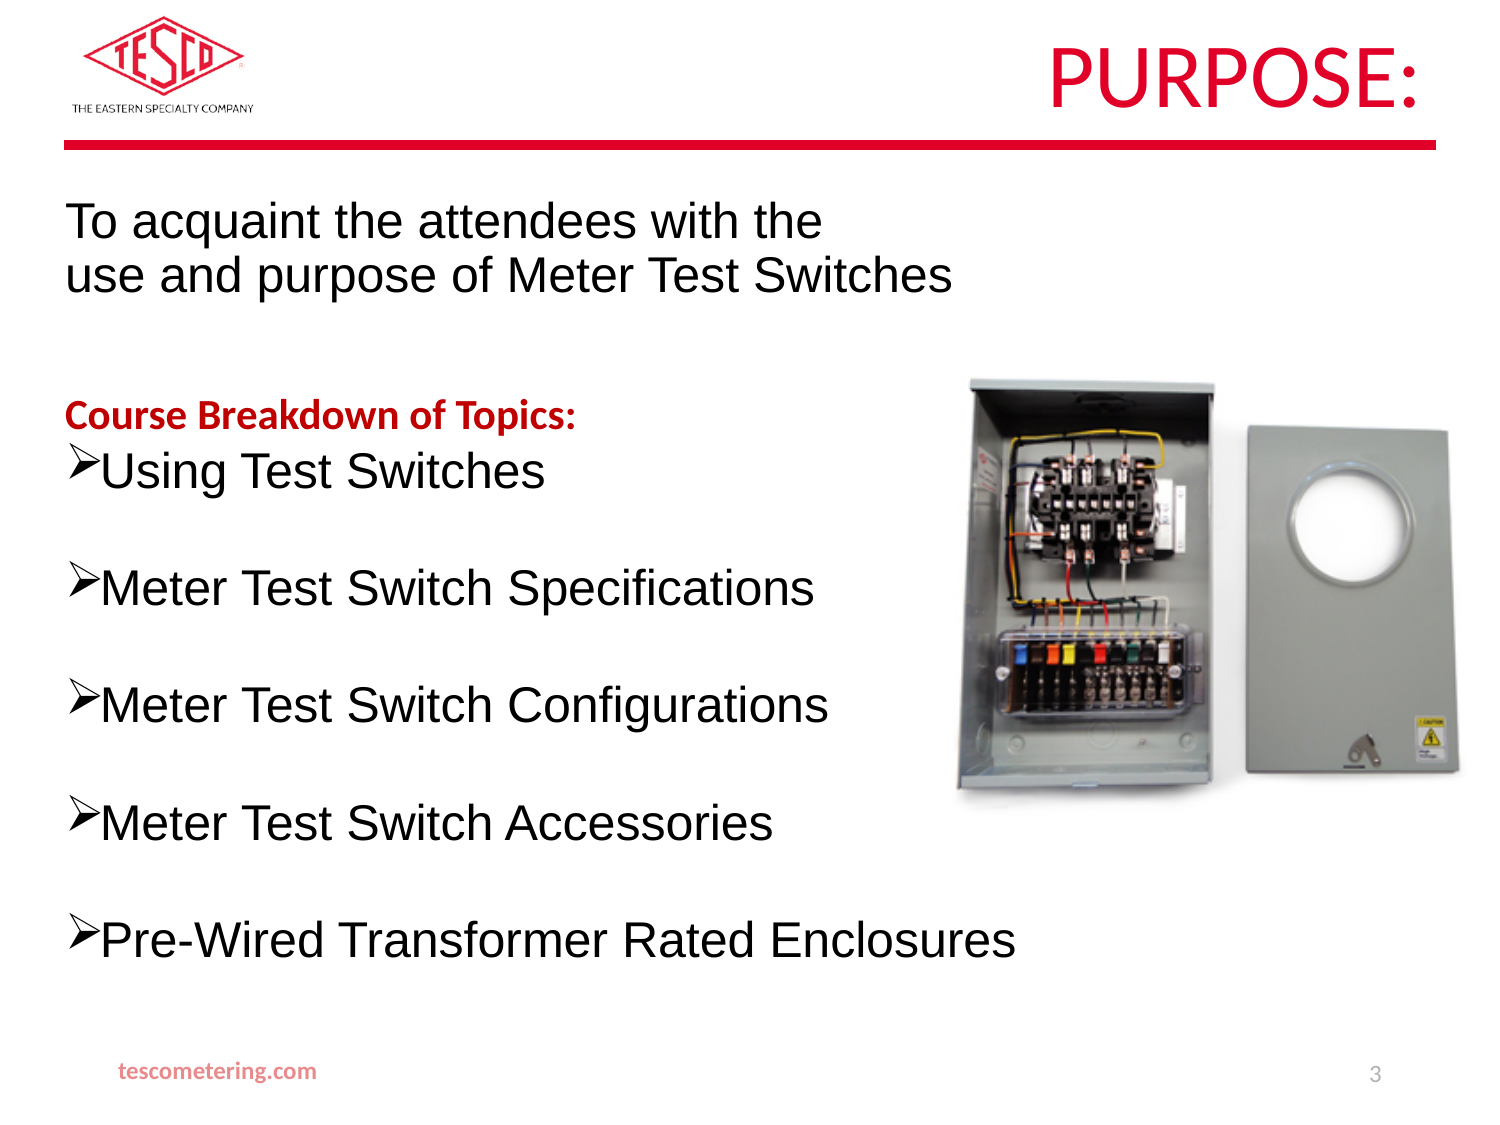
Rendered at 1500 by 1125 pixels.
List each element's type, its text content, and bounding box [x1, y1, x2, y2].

picture [72, 9, 256, 121]
title Purpose: [255, 22, 1438, 134]
footer tescometering.com [103, 1039, 610, 1100]
picture [937, 349, 1475, 817]
slide_number 3 [1059, 1042, 1397, 1103]
list To acquaint the attendees with the use and purpose of Meter Test Switches Course Breakdown of Topics: Using Test Switches Meter Test Switch Specifications Meter Test Switch Configurations Meter Test Switch Accessories Pre-Wired Transformer Rated Enclosures [50, 187, 1344, 982]
